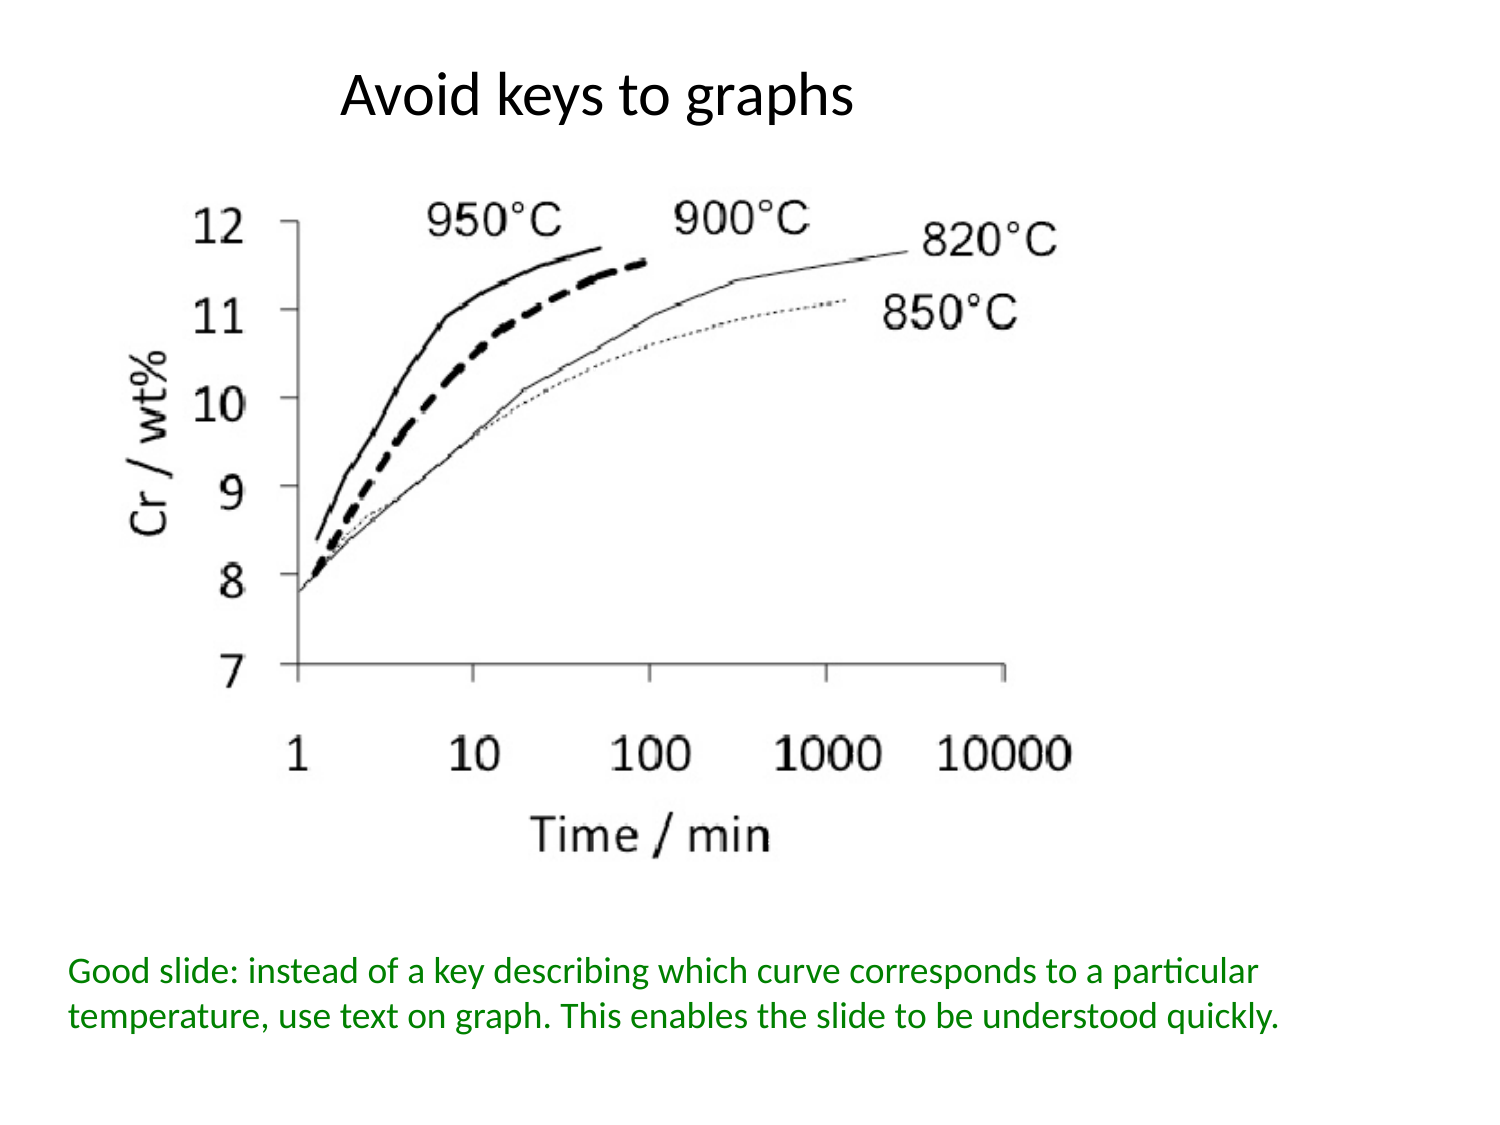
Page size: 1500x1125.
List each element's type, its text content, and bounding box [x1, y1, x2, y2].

picture [104, 186, 1084, 870]
text_box Good slide: instead of a key describing which curve corresponds to a particular temperature, use text on graph. This enables the slide to be understood quickly. [53, 938, 1455, 1043]
title Avoid keys to graphs [75, 45, 1121, 136]
